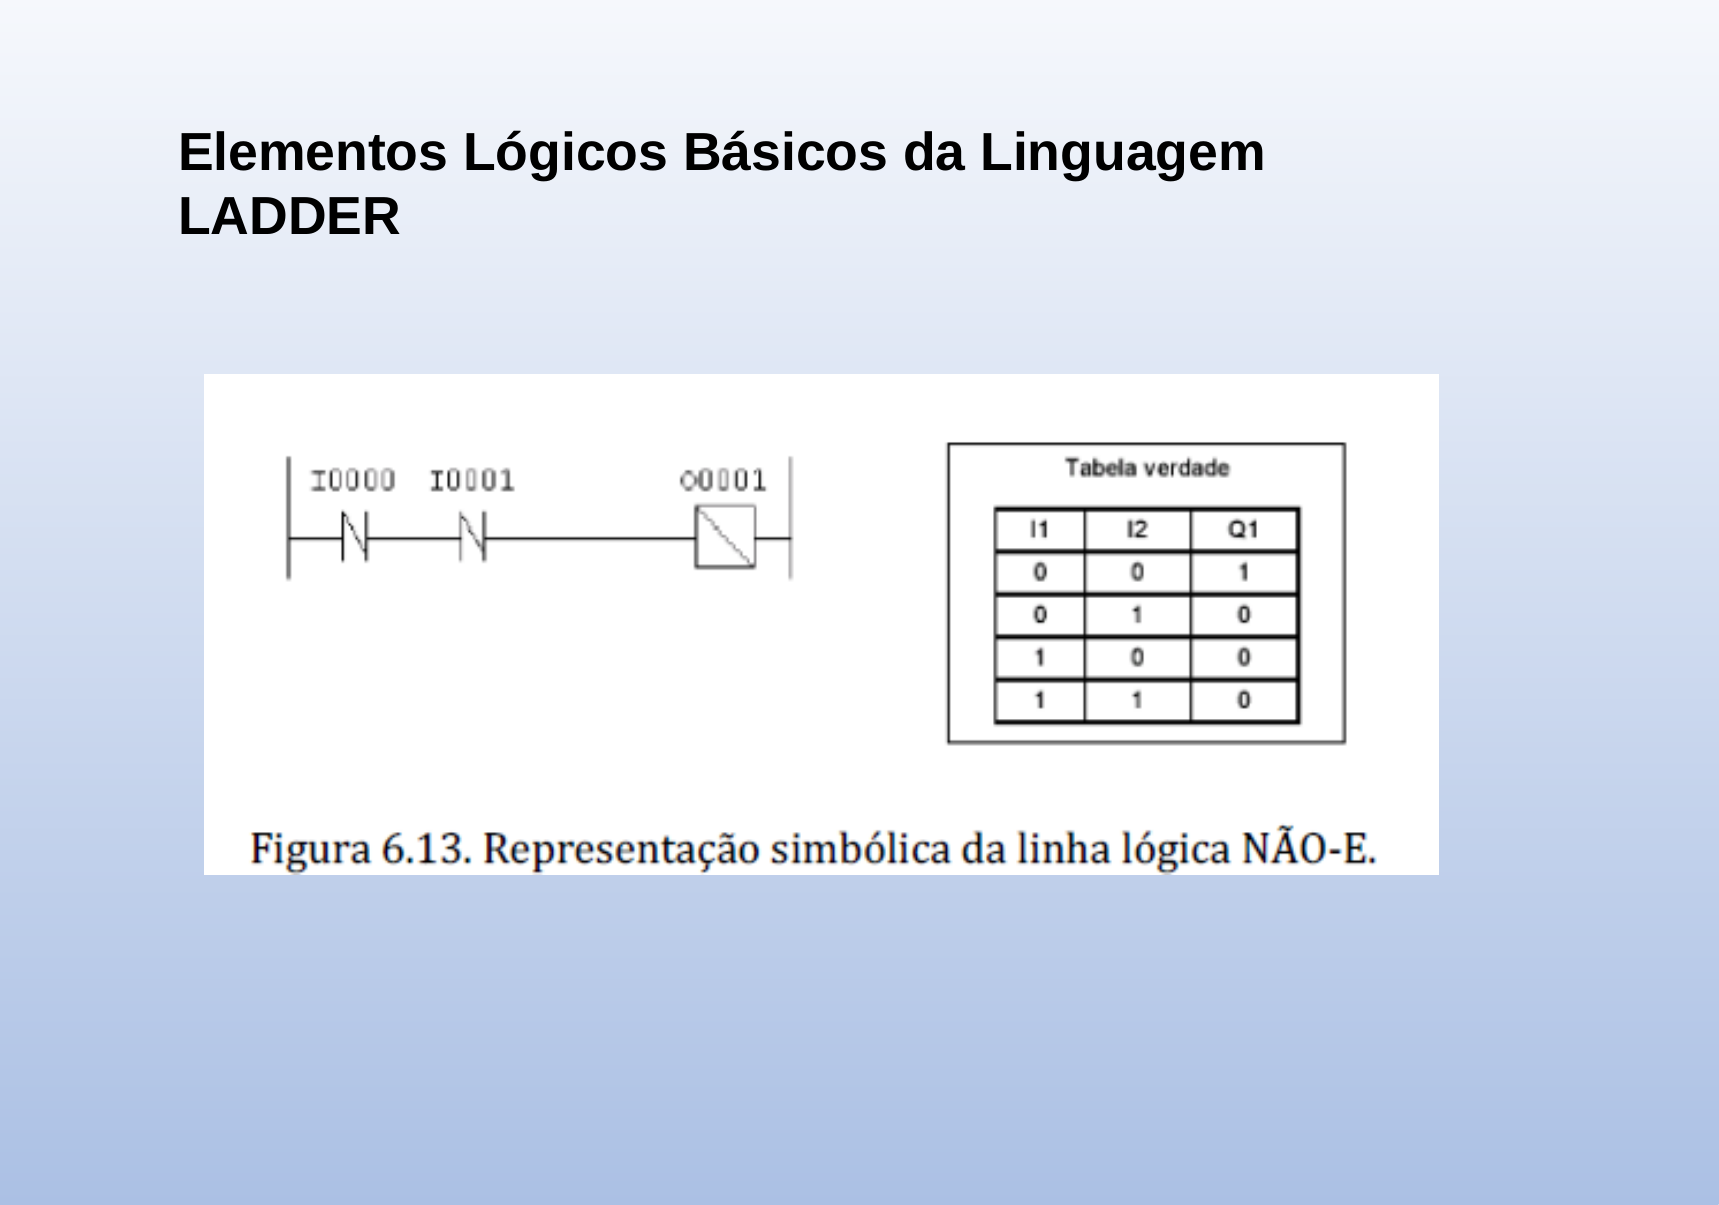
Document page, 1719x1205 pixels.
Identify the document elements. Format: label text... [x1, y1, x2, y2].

text_box Elementos Lógicos Básicos da Linguagem LADDER [163, 109, 1480, 253]
picture [204, 374, 1439, 875]
